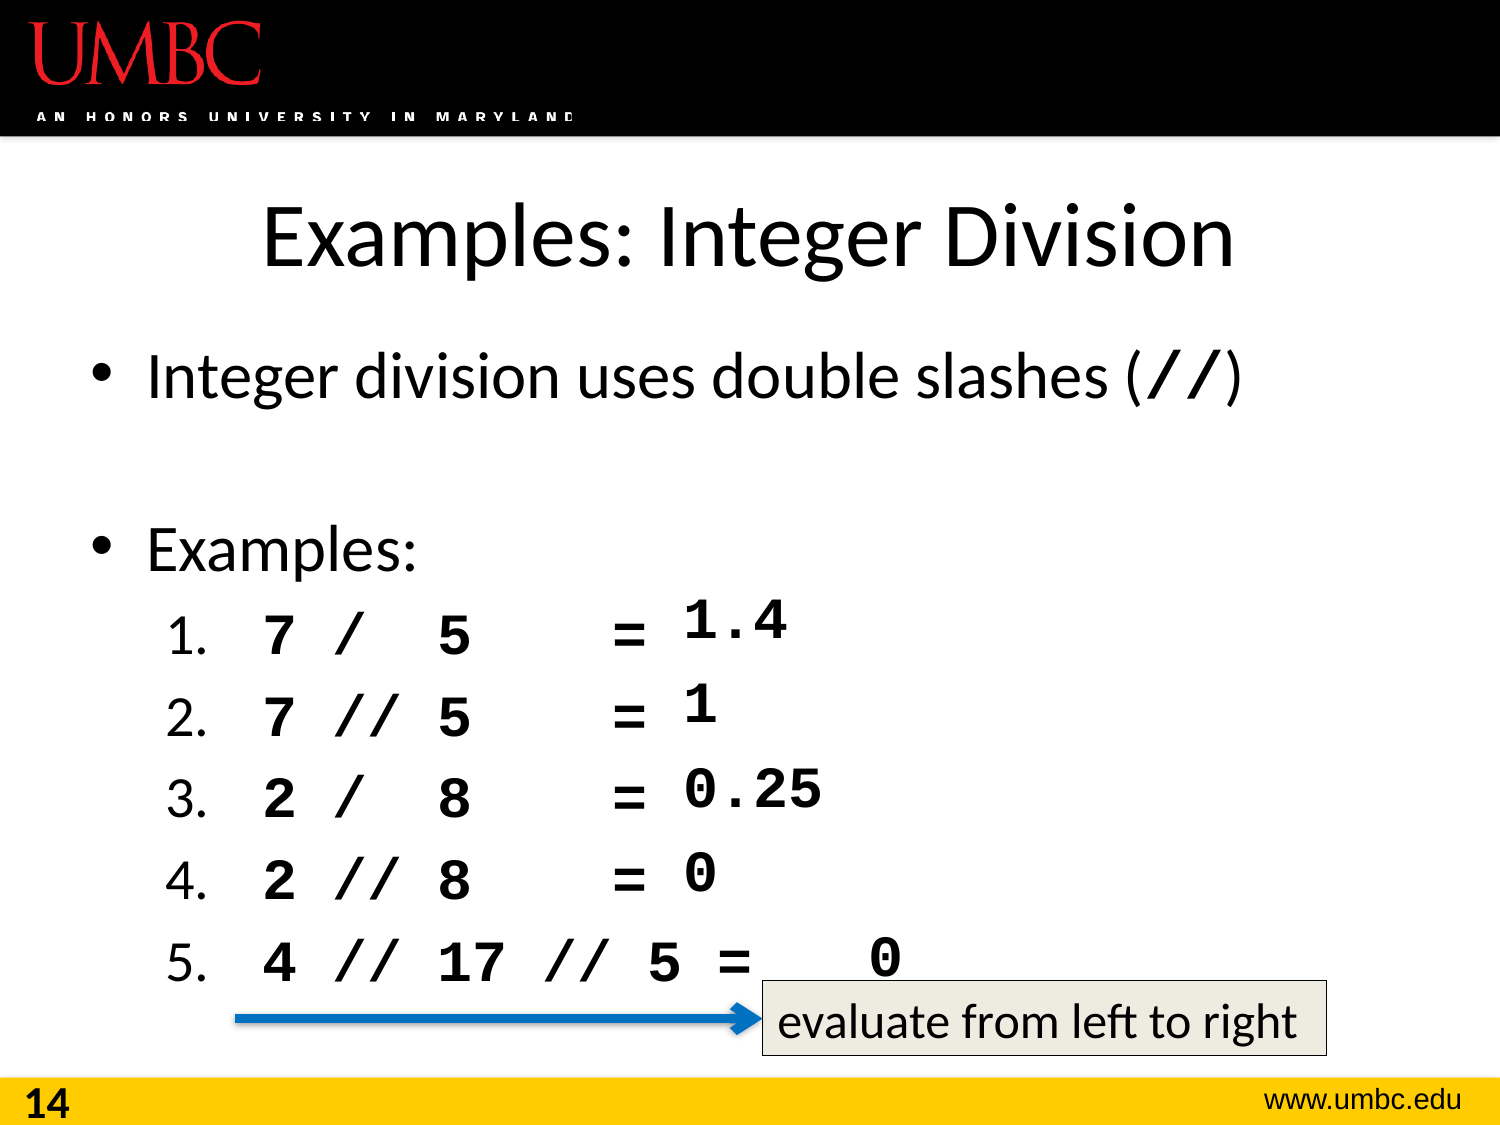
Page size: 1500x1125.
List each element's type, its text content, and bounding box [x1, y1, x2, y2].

text_box evaluate from left to right [762, 980, 1327, 1056]
list Integer division uses double slashes (//) Examples: 7 / 5 = 7 // 5 = 2 / 8 = 2 // 8 = 4 // 17 // 5 = [75, 324, 1425, 1066]
text_box 1.4 1 0.25 0 0 [669, 572, 1175, 996]
title Examples: Integer Division [75, 136, 1425, 324]
slide_number 14 [0, 1065, 94, 1125]
